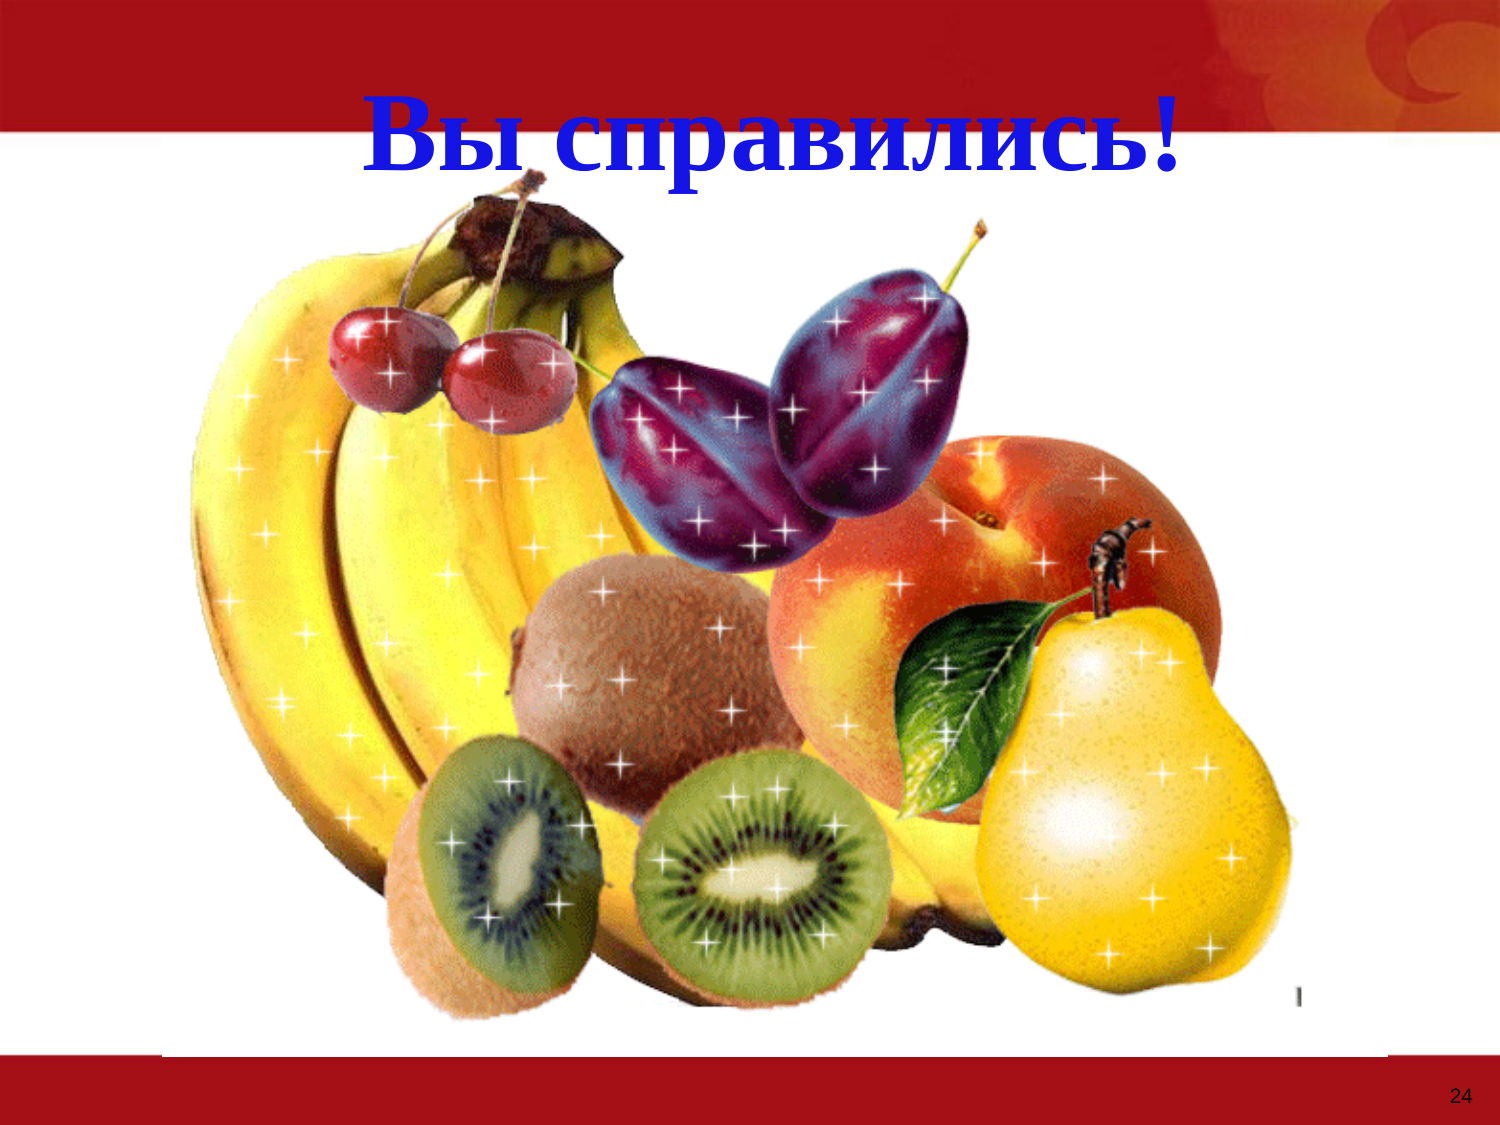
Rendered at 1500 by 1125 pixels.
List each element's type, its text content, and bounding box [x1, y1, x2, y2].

text_box Вы справились! [347, 49, 1203, 135]
picture [0, 0, 1500, 1125]
